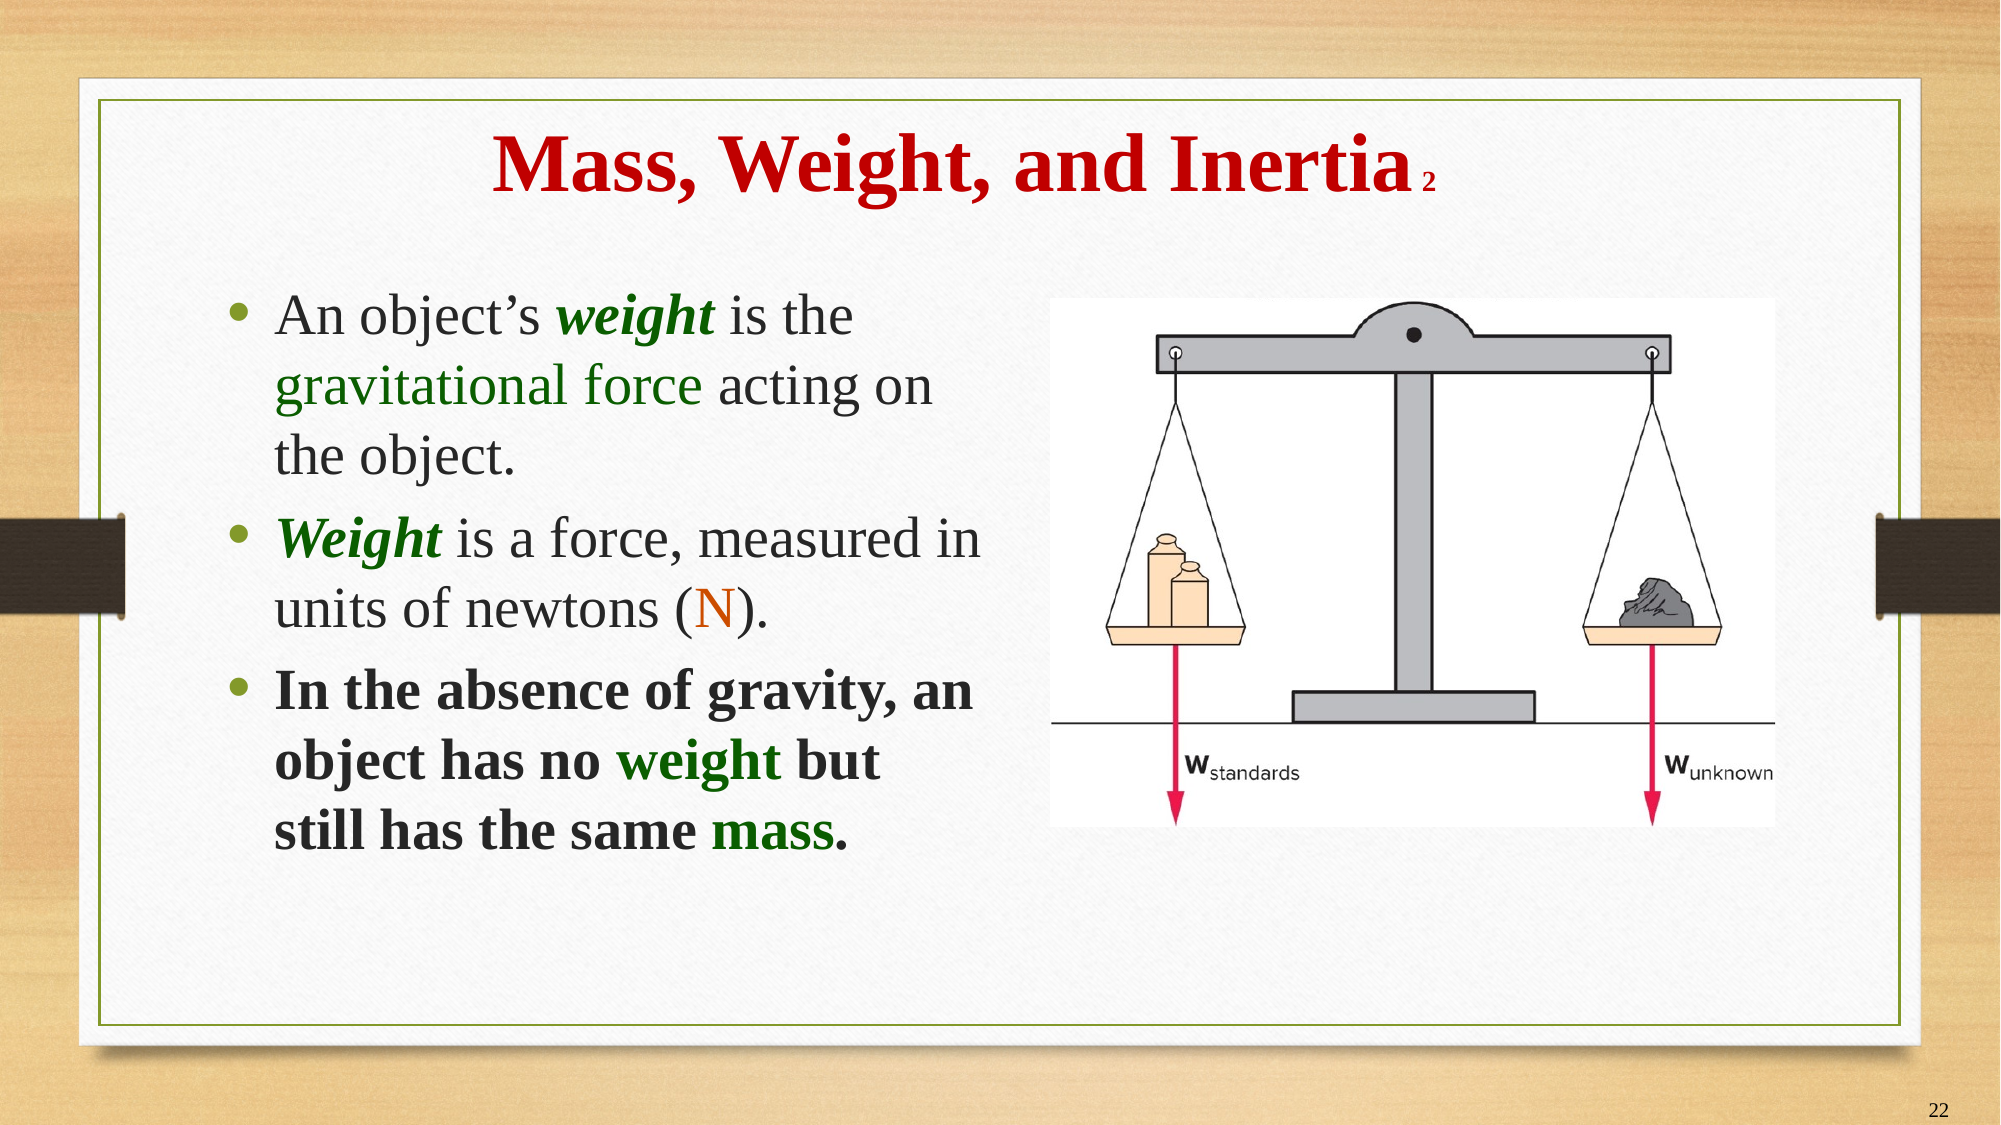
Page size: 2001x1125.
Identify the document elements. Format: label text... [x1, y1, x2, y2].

slide_number 22 [1886, 1096, 1965, 1123]
title Mass, Weight, and Inertia 2 [0, 93, 1965, 223]
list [1049, 298, 1776, 827]
list An object’s weight is the gravitational force acting on the object. Weight is a force, measured in units of newtons (N). In the absence of gravity, an object has no weight but still has the same mass. [212, 268, 1000, 1050]
picture [0, 0, 2001, 1125]
